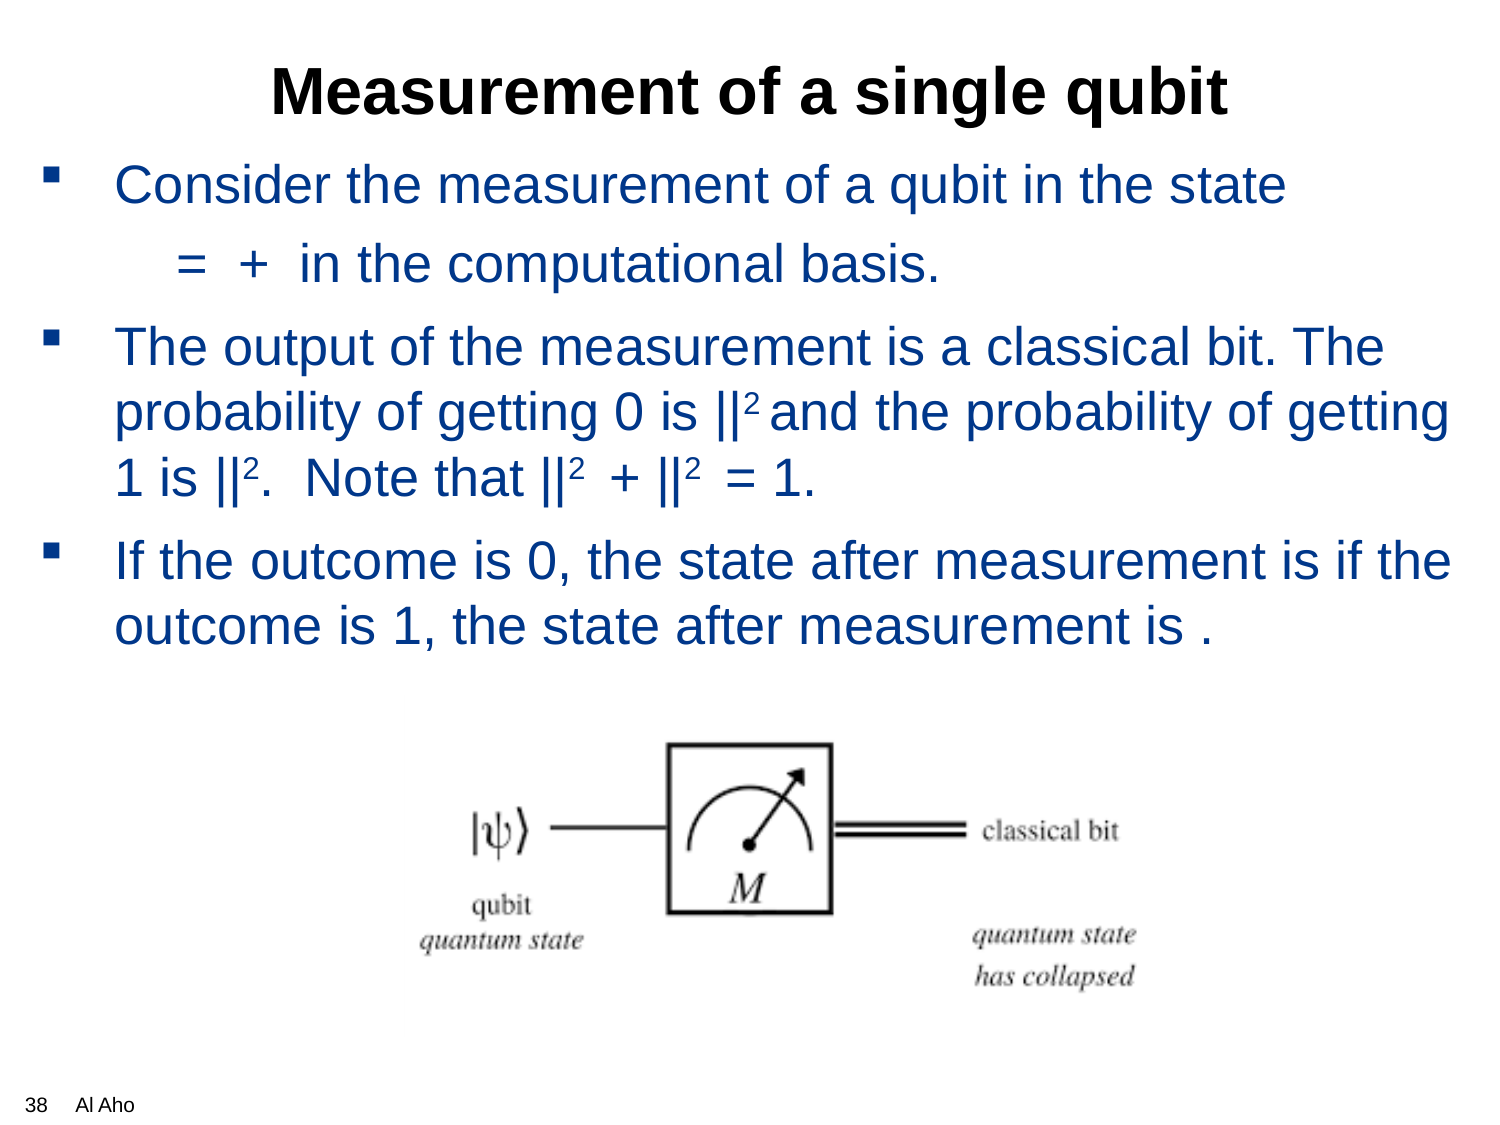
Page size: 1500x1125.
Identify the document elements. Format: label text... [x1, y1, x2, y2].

picture [402, 695, 1148, 1037]
title Measurement of a single qubit [0, 0, 1500, 188]
